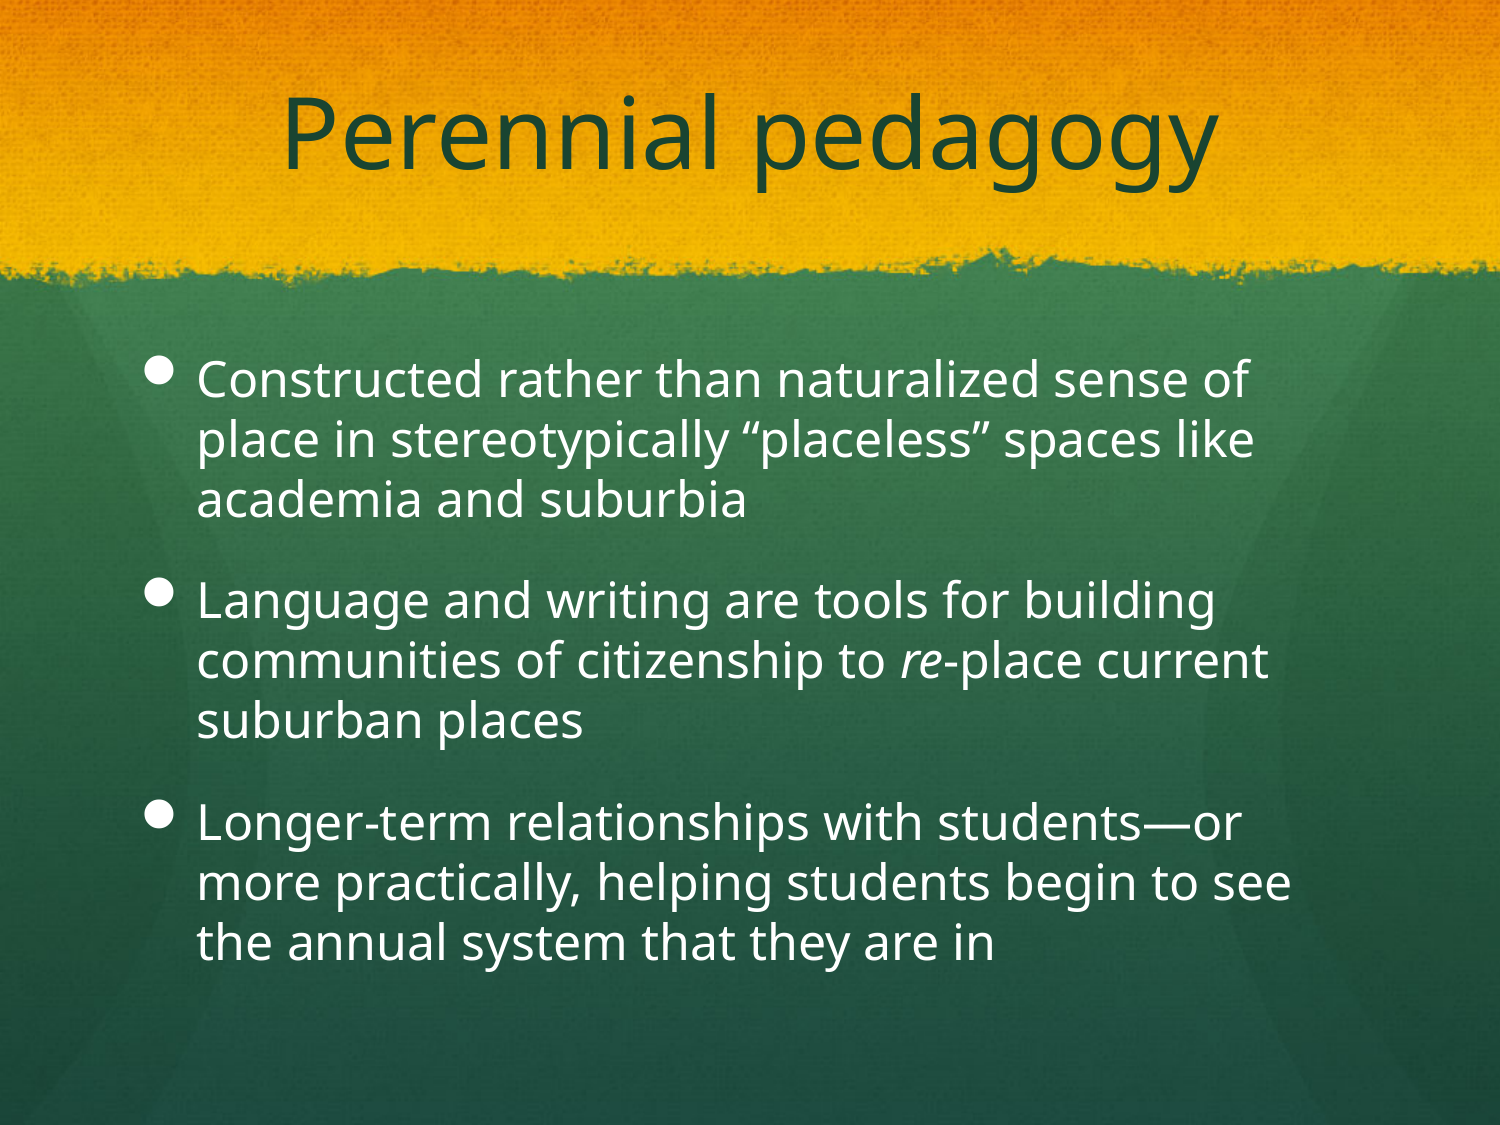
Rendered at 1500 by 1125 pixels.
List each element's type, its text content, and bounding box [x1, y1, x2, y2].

title Perennial pedagogy [125, 13, 1375, 246]
list Constructed rather than naturalized sense of place in stereotypically “placeless” spaces like academia and suburbia Language and writing are tools for building communities of citizenship to re-place current suburban places Longer-term relationships with students—or more practically, helping students begin to see the annual system that they are in [125, 339, 1375, 1026]
picture [0, 0, 1500, 1125]
